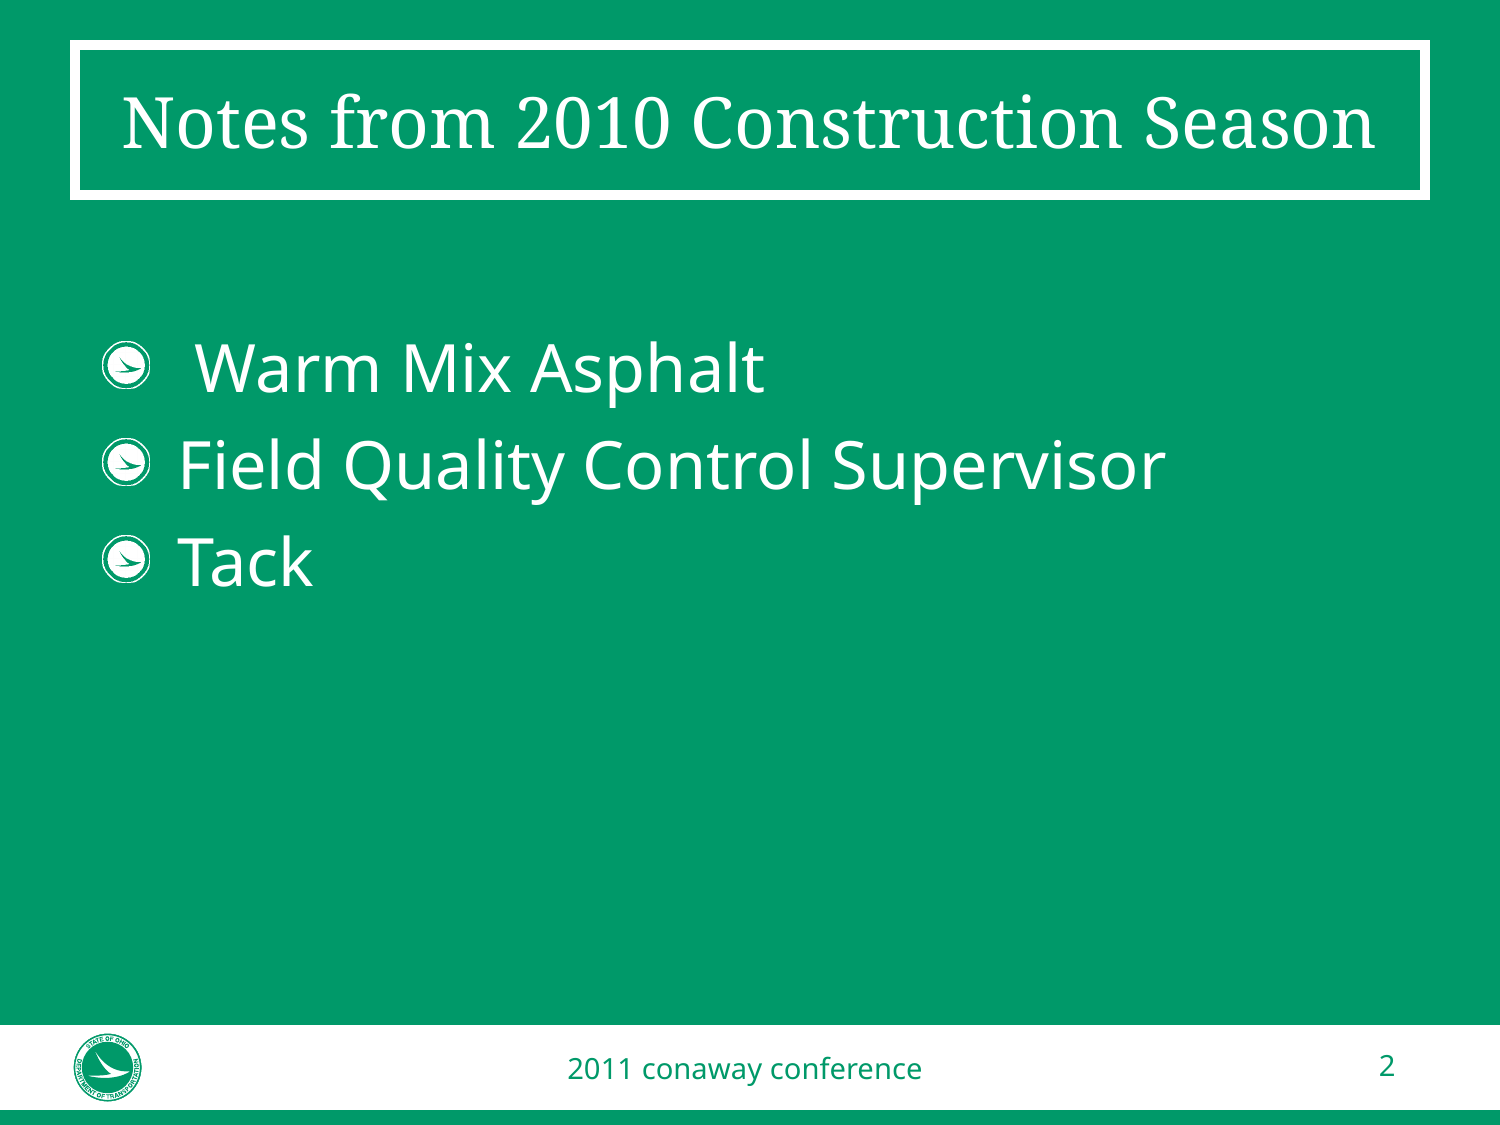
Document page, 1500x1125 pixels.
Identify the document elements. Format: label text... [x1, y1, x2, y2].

text_box Warm Mix Asphalt Field Quality Control Supervisor Tack [87, 262, 1350, 813]
title Notes from 2010 Construction Season [70, 40, 1430, 200]
picture [102, 535, 150, 583]
picture [102, 438, 150, 486]
picture [102, 341, 150, 389]
footer 2011 conaway conference [140, 1037, 1350, 1098]
